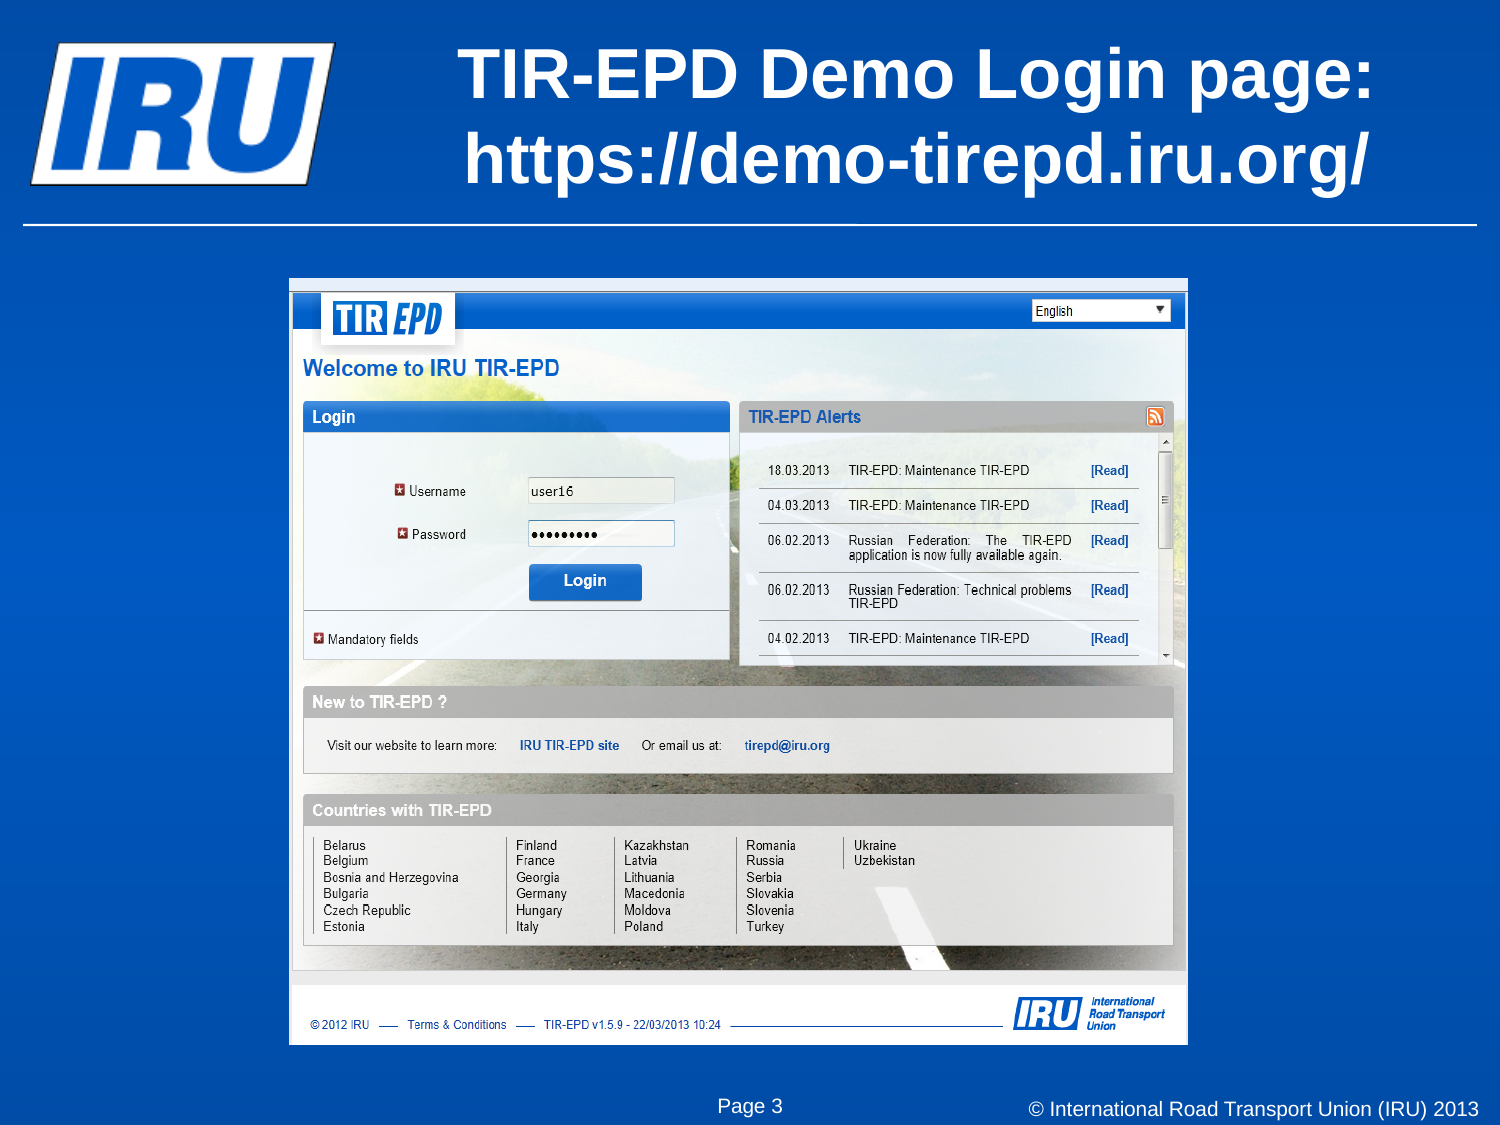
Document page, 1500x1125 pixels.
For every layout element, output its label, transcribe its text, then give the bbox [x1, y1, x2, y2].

slide_number Page 3 [0, 1084, 1500, 1125]
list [288, 278, 1188, 1045]
picture [30, 42, 334, 186]
title TIR-EPD Demo Login page: https://demo-tirepd.iru.org/ [334, 37, 1500, 188]
